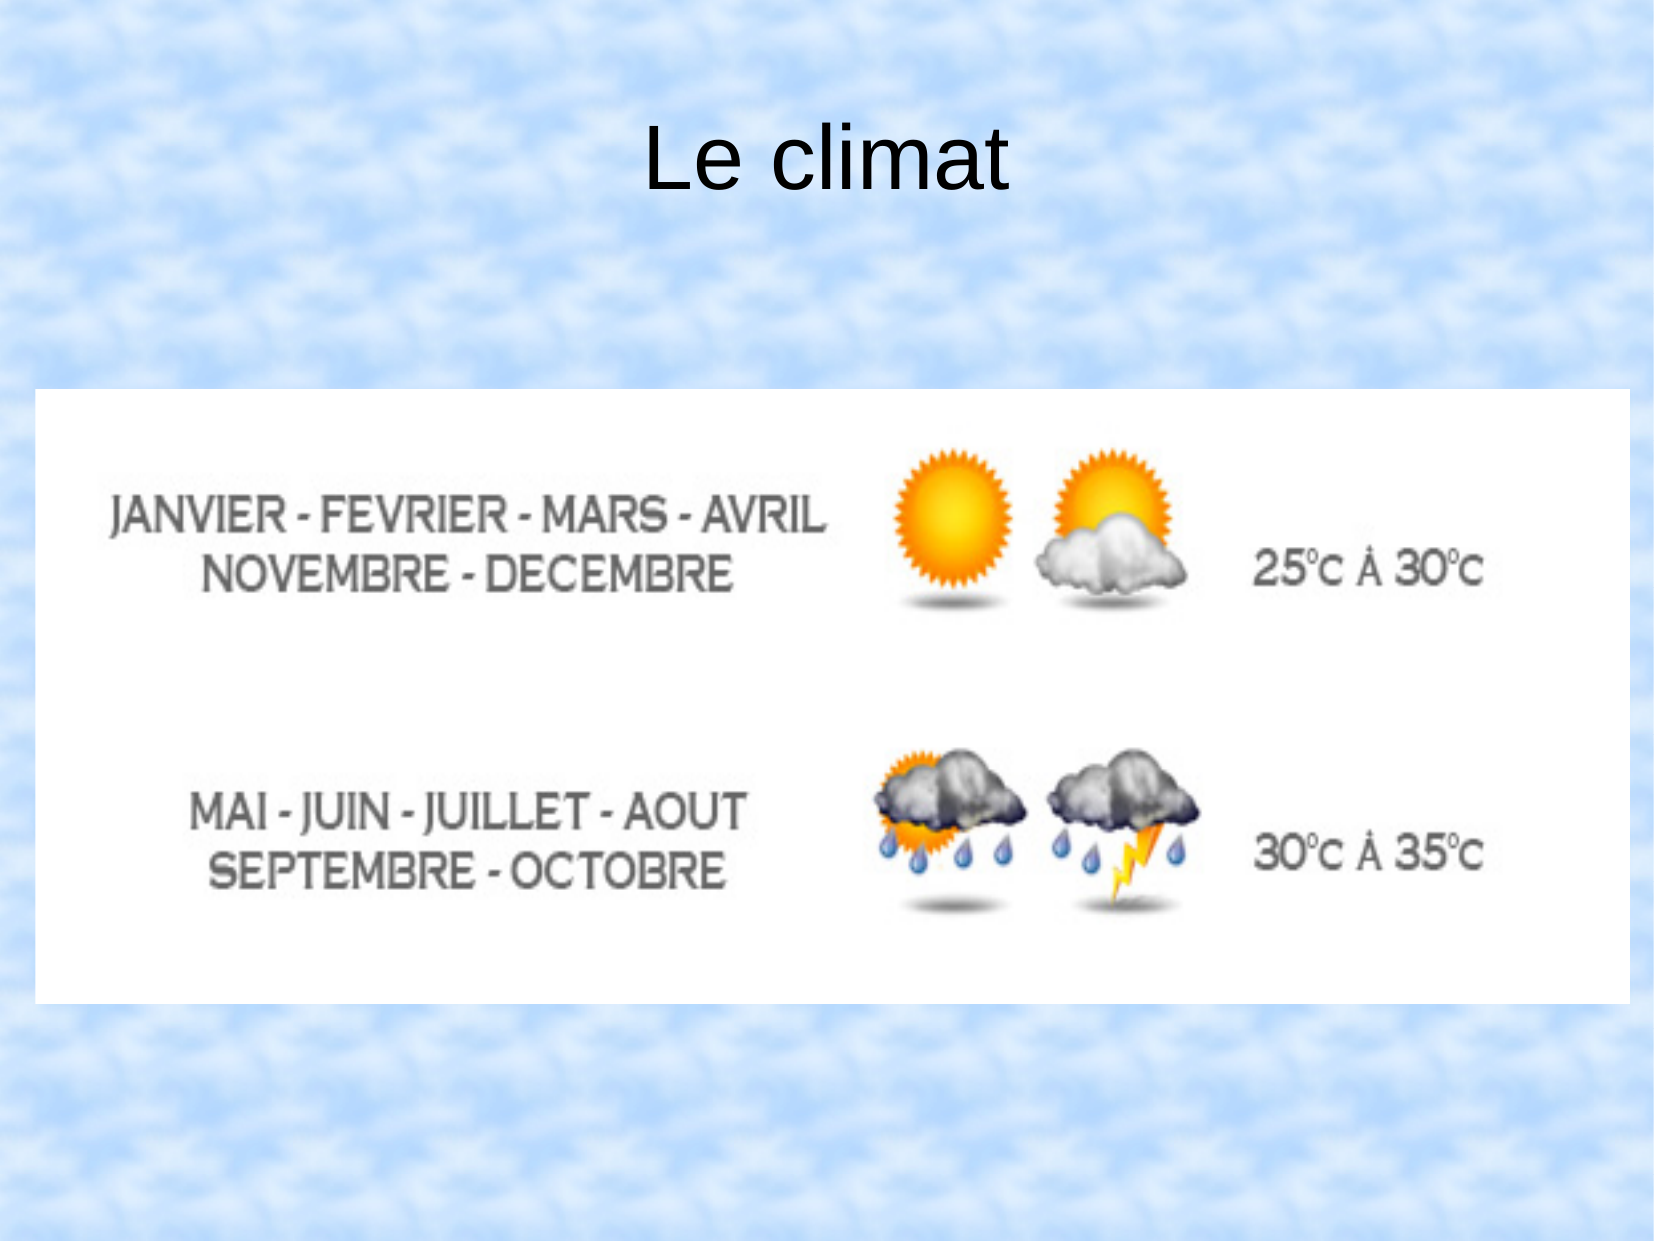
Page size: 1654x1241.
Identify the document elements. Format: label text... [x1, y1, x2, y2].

picture [0, 0, 1654, 1241]
text_box Le climat [82, 49, 1571, 257]
